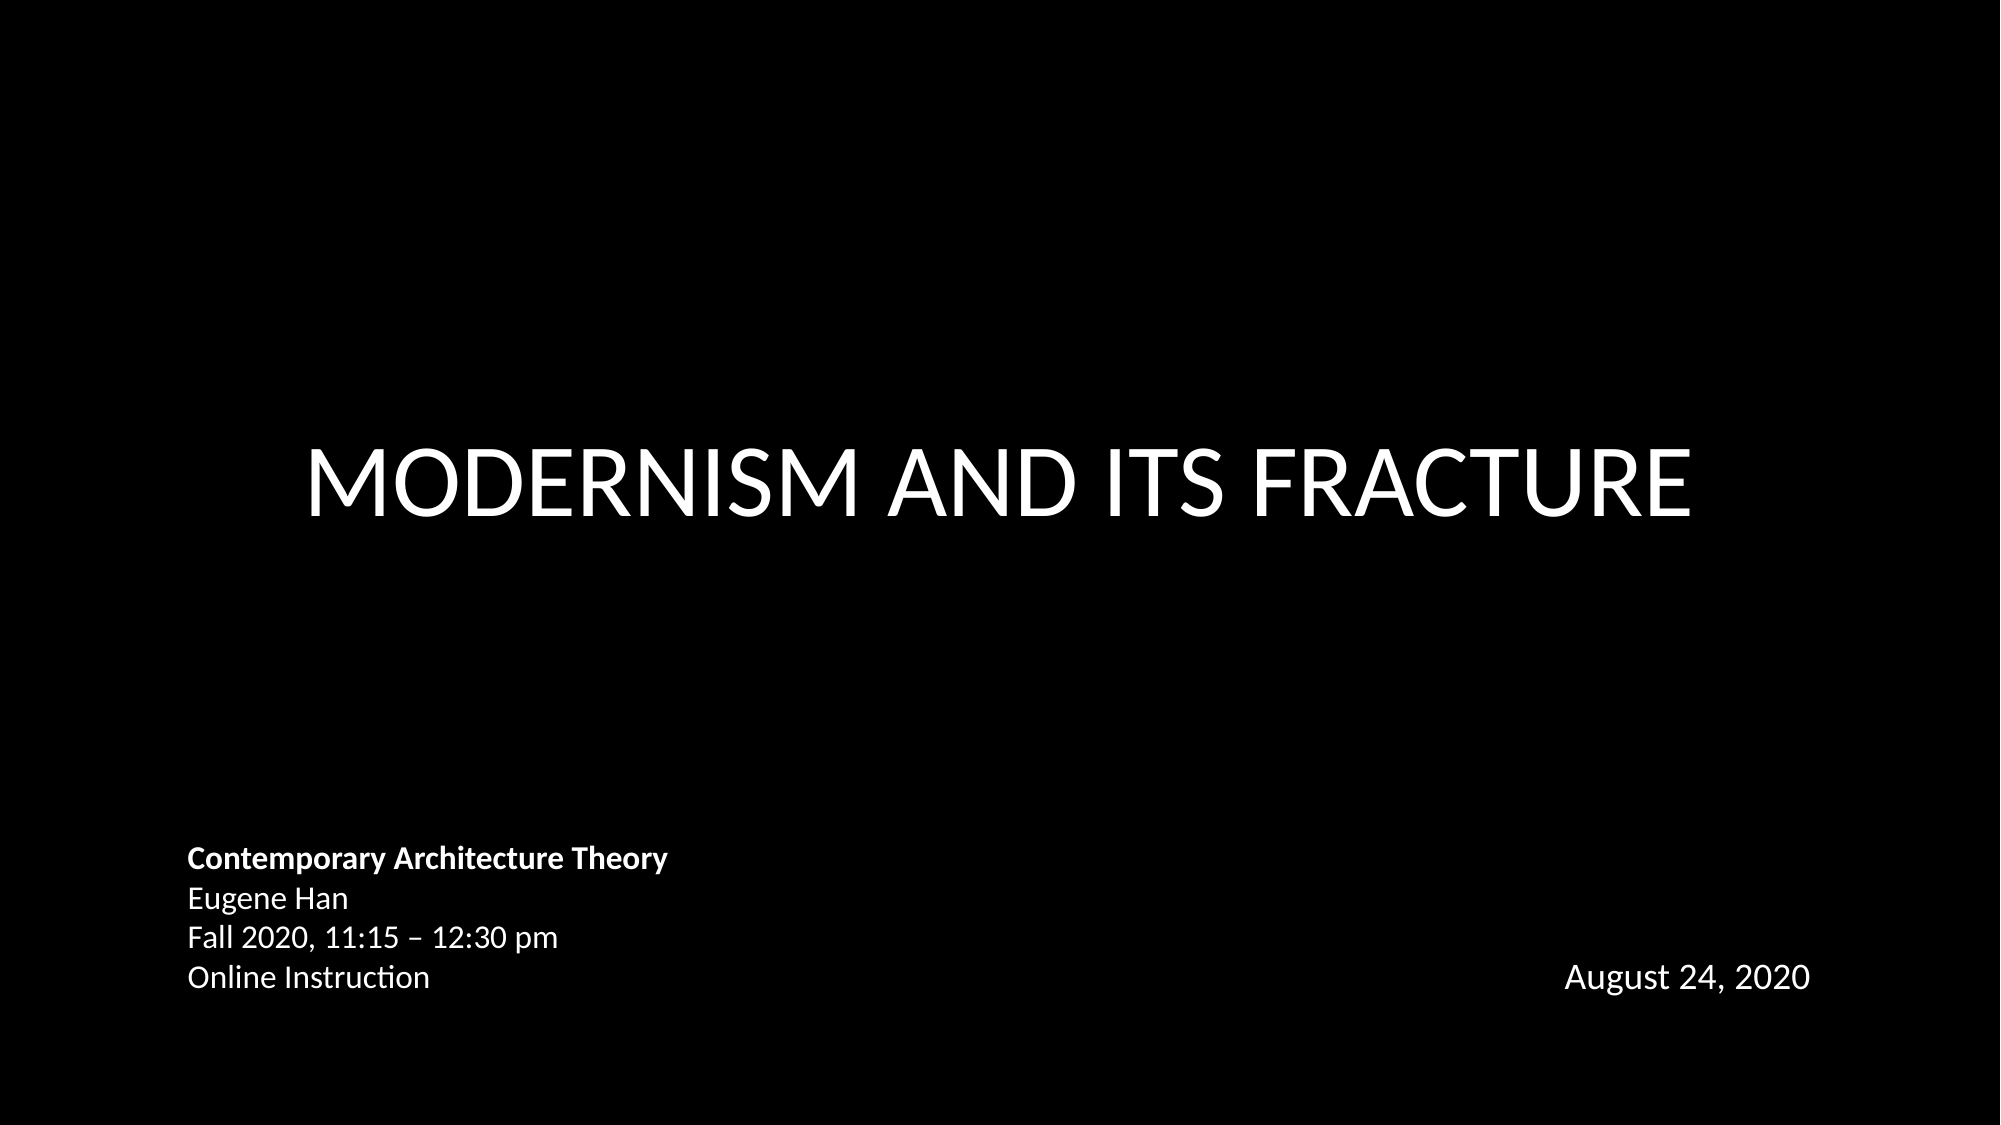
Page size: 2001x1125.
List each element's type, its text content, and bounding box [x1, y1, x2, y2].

text_box Contemporary Architecture Theory Eugene Han Fall 2020, 11:15 – 12:30 pm Online Instruction [172, 828, 888, 1003]
text_box August 24, 2020 [1549, 944, 1826, 1005]
text_box MODERNISM AND ITS FRACTURE [172, 405, 1827, 545]
